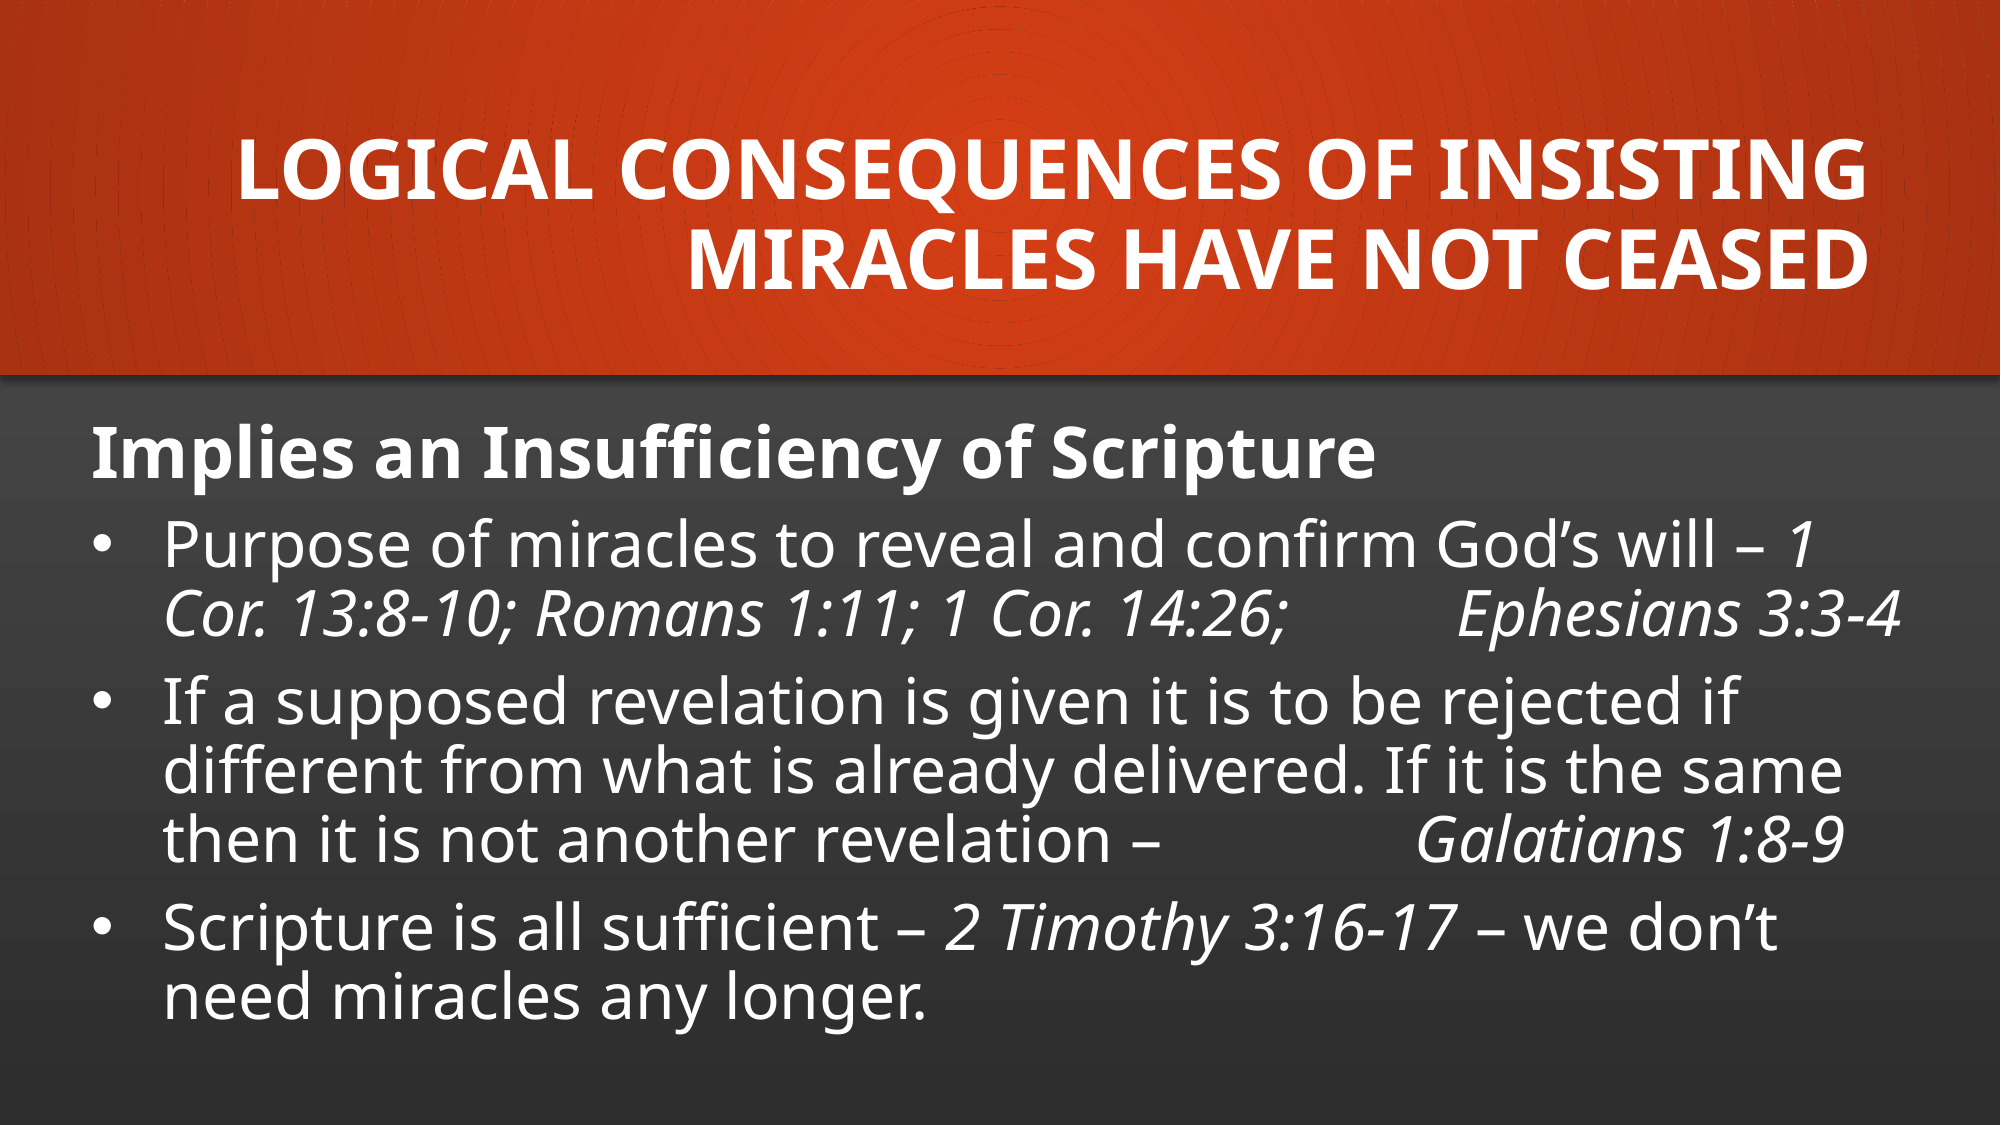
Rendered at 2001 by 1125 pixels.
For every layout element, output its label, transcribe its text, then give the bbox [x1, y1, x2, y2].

title Logical consequences of insisting miracles have not ceased [148, 111, 1888, 324]
list Implies an Insufficiency of Scripture Purpose of miracles to reveal and confirm God’s will – 1 Cor. 13:8-10; Romans 1:11; 1 Cor. 14:26; Ephesians 3:3-4 If a supposed revelation is given it is to be rejected if different from what is already delivered. If it is the same then it is not another revelation – Galatians 1:8-9 Scripture is all sufficient – 2 Timothy 3:16-17 – we don’t need miracles any longer. [76, 409, 1928, 1091]
text_box [0, 0, 2000, 376]
text_box [0, 387, 2000, 1125]
